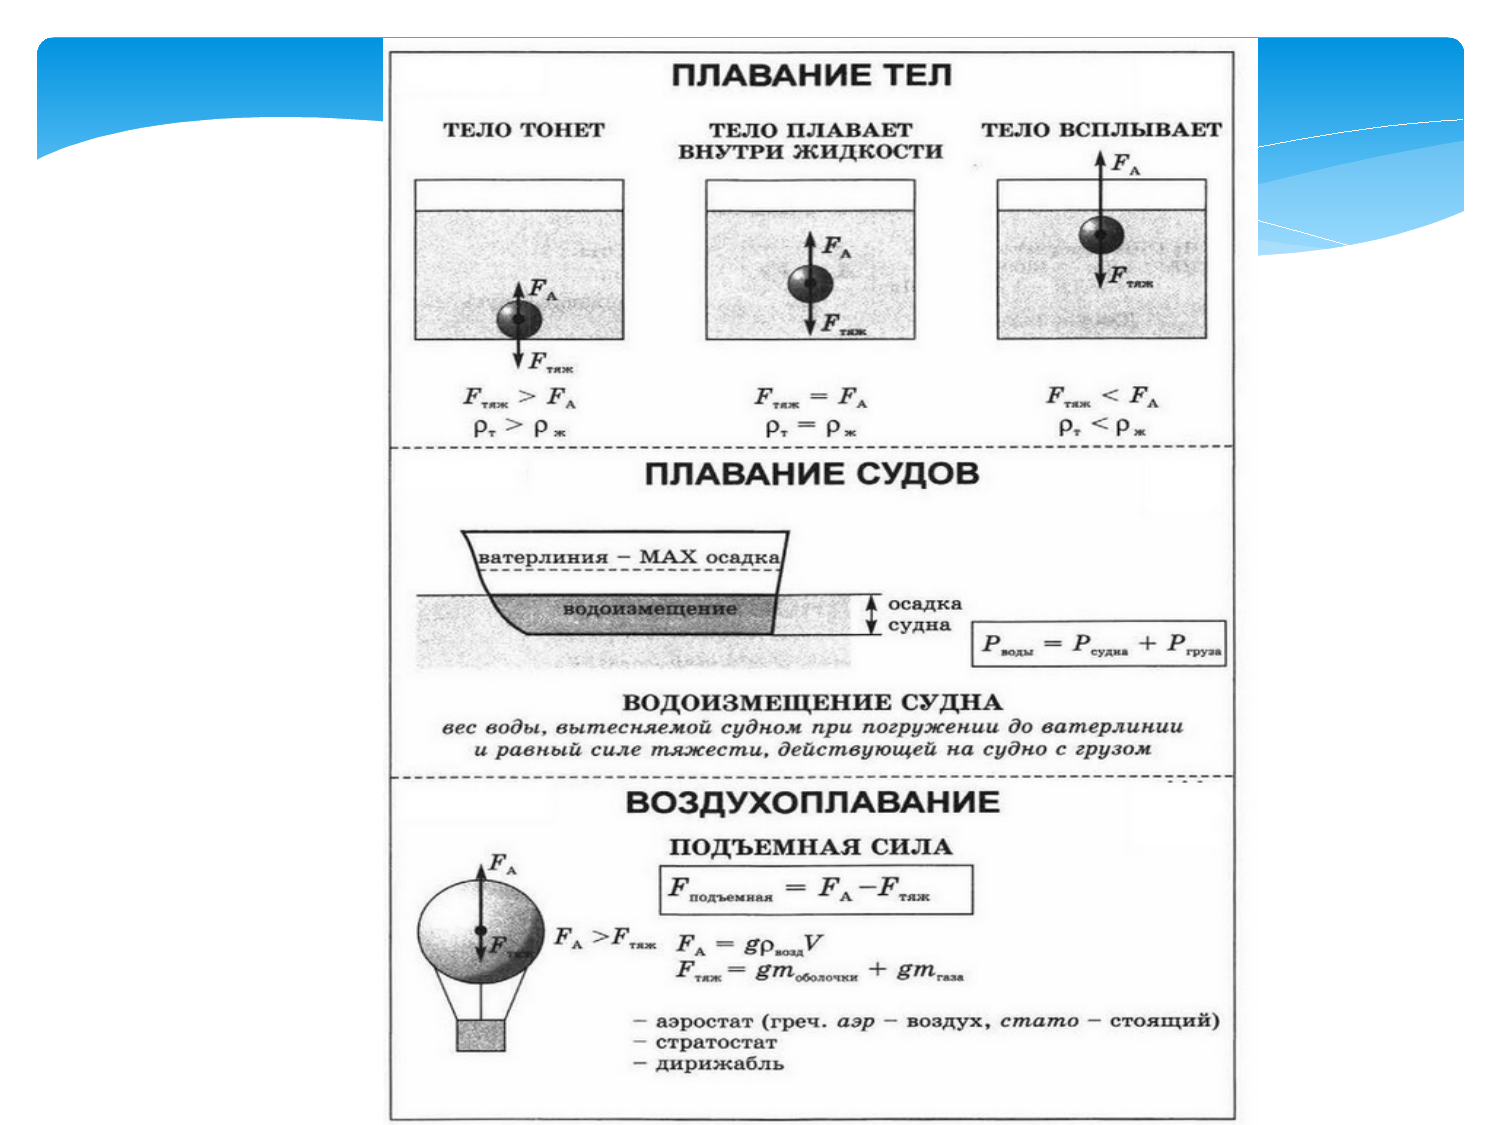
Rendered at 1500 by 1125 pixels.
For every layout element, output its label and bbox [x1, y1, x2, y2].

picture [383, 37, 1259, 1125]
